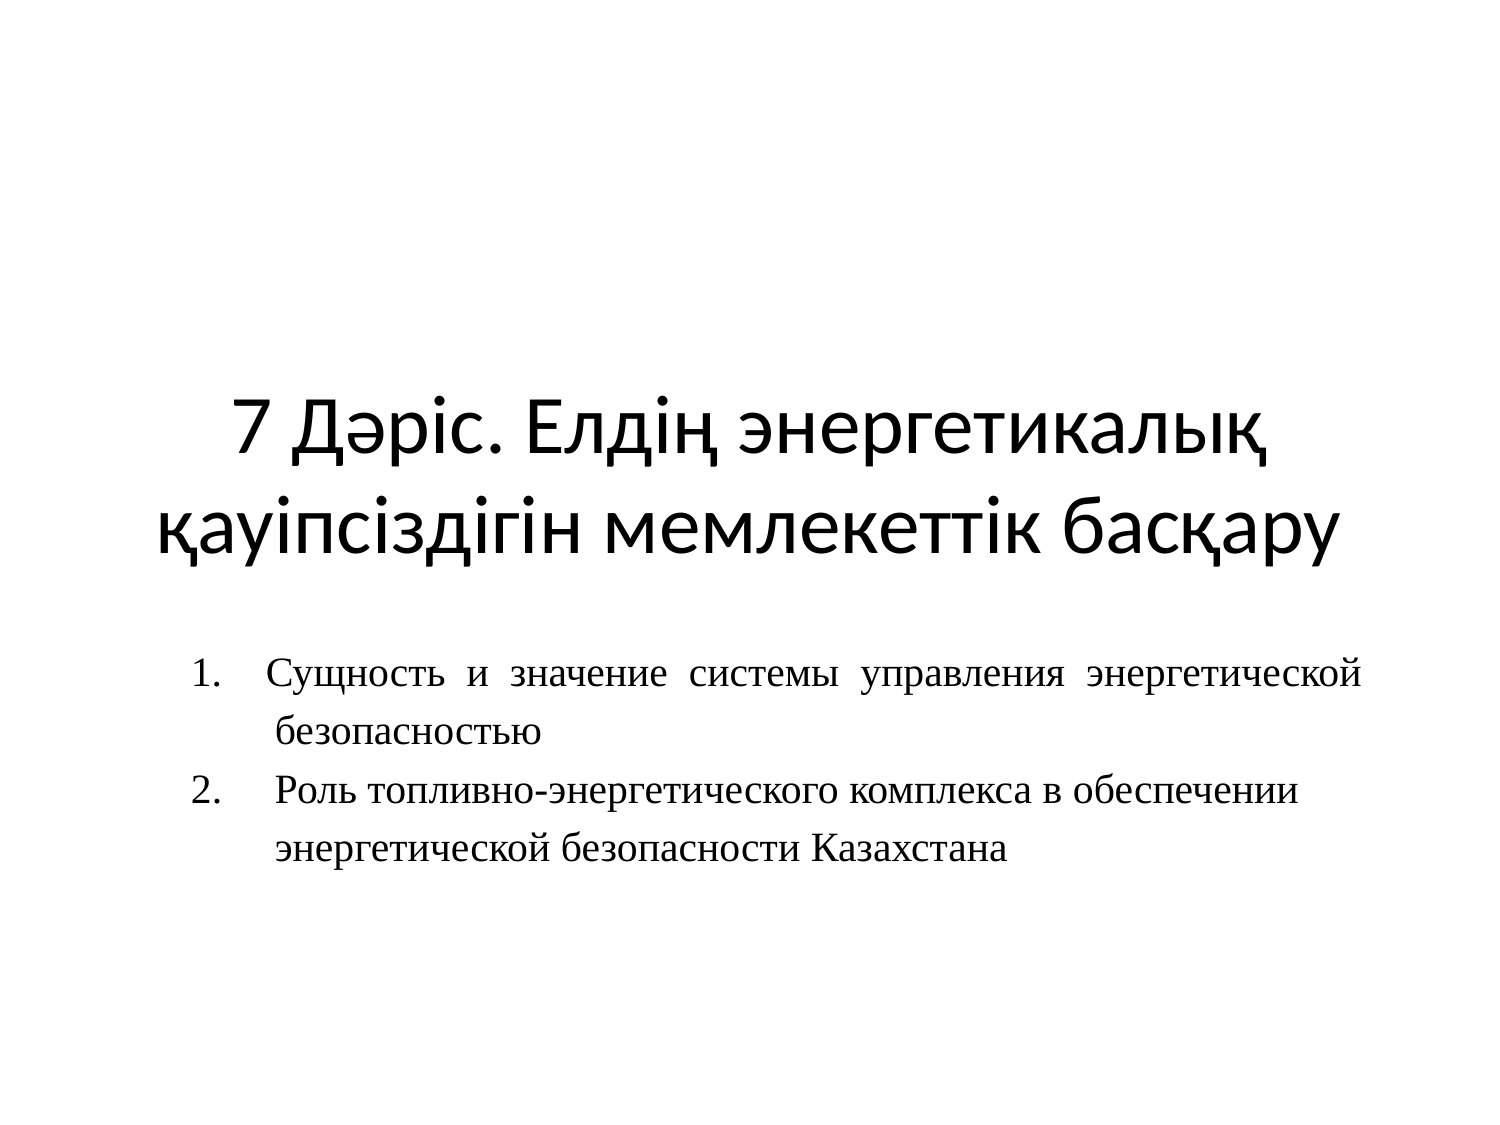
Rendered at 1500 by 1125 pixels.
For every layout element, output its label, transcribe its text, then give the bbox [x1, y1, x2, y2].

title 7 Дәріс. Елдің энергетикалық қауіпсіздігін мемлекеттік басқару [112, 349, 1388, 591]
subtitle Сущность и значение системы управления энергетической безопасностью 2. Роль топливно-энергетического комплекса в обеспечении энергетической безопасности Казахстана [175, 637, 1407, 925]
